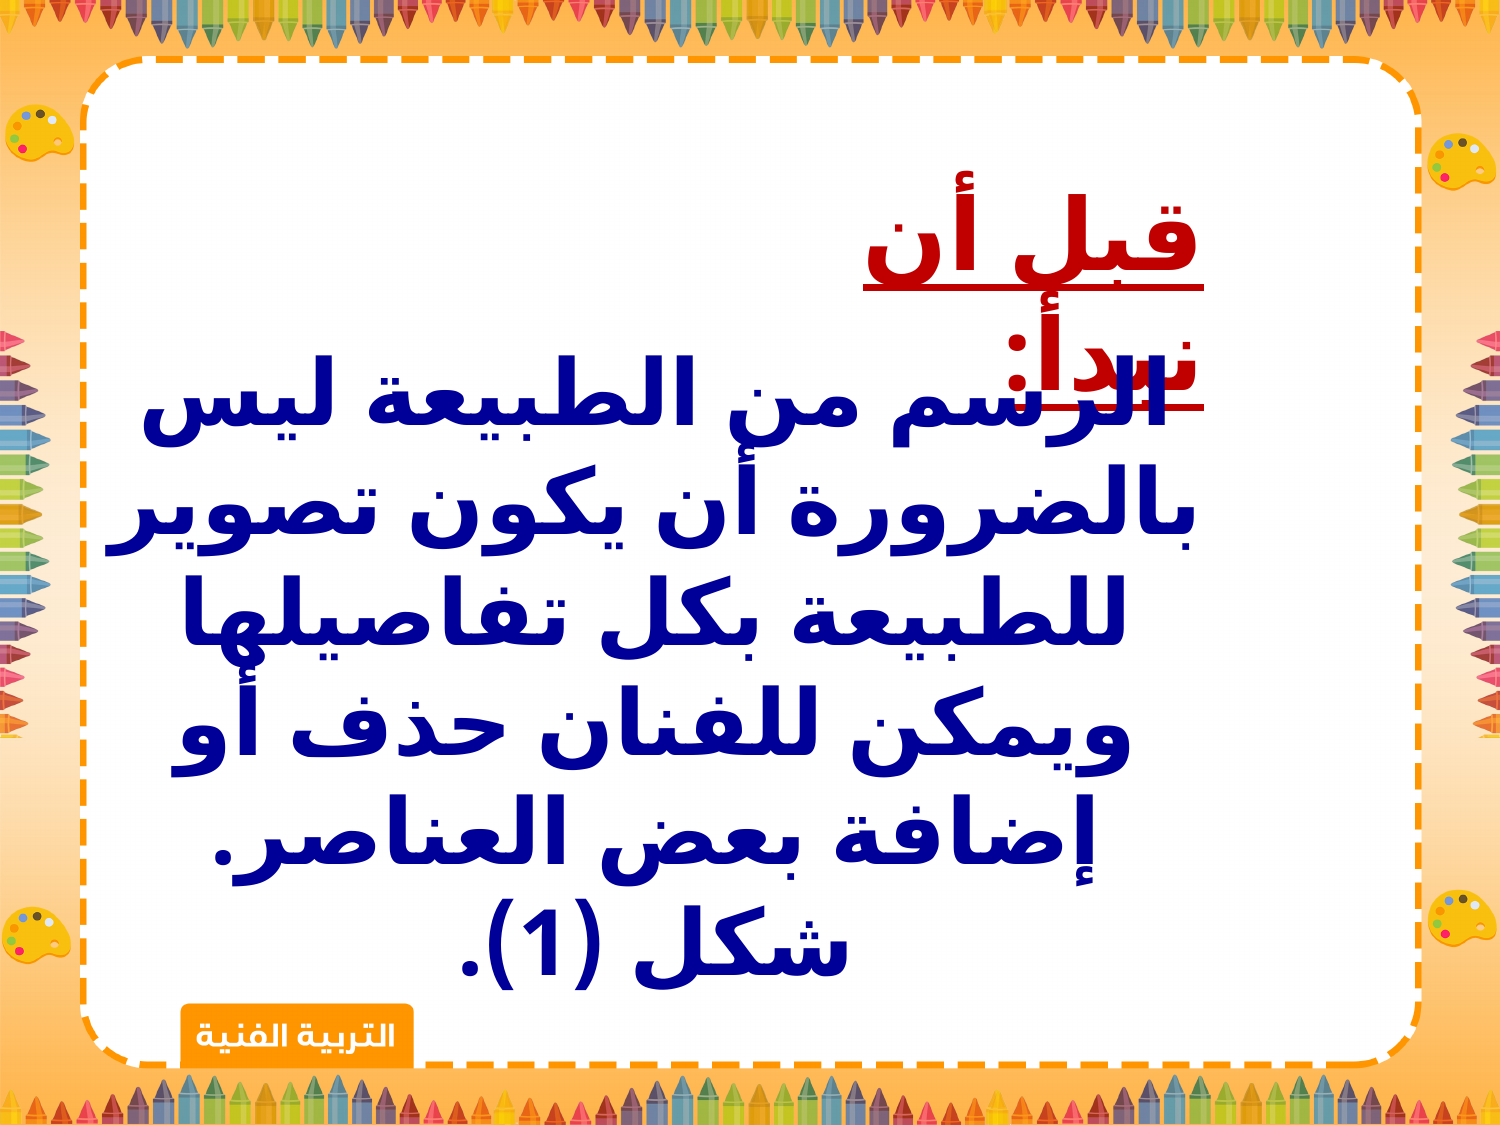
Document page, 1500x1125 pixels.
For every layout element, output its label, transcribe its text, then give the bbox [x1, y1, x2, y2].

text_box قبل أن نبدأ: [773, 163, 1219, 326]
picture [0, 0, 1500, 1125]
text_box الرسم من الطبيعة ليس بالضرورة أن يكون تصوير للطبيعة بكل تفاصيلها ويمكن للفنان حذف أو إضافة بعض العناصر. شكل (1). [82, 326, 1231, 1001]
